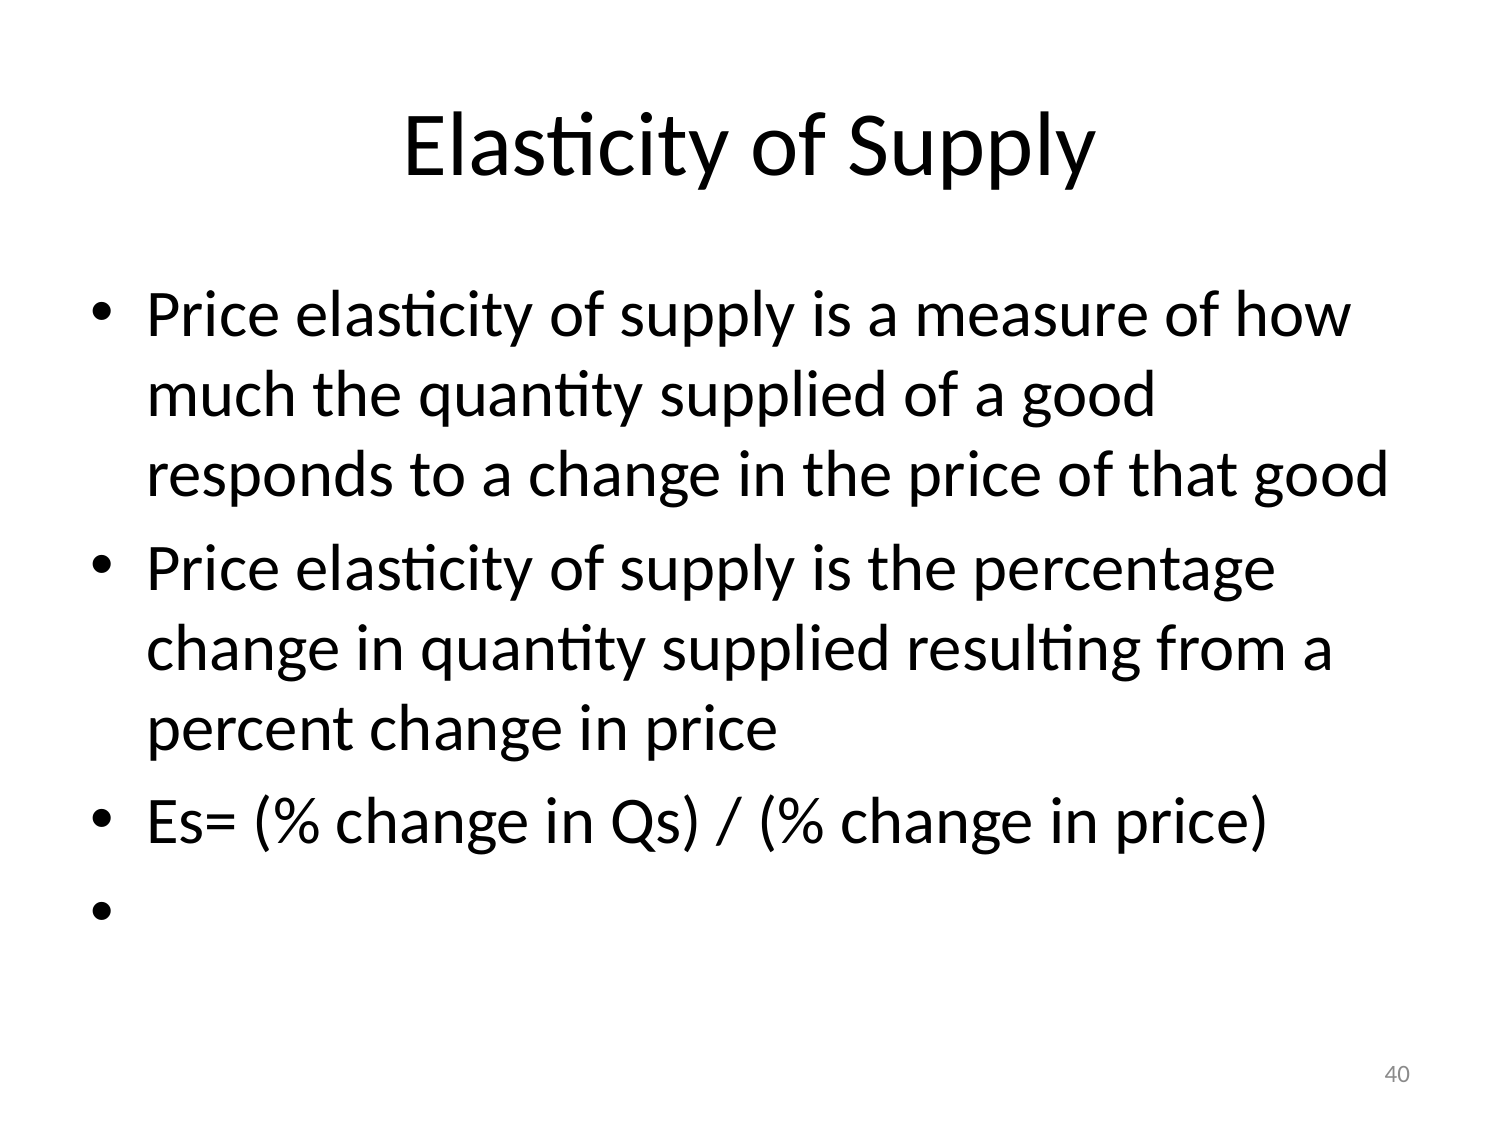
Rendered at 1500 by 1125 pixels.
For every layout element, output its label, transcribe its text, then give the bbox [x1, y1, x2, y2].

title Elasticity of Supply [75, 45, 1425, 233]
list Price elasticity of supply is a measure of how much the quantity supplied of a good responds to a change in the price of that good Price elasticity of supply is the percentage change in quantity supplied resulting from a percent change in price Es= (% change in Qs) / (% change in price) [75, 262, 1425, 1005]
slide_number 40 [1074, 1042, 1425, 1103]
